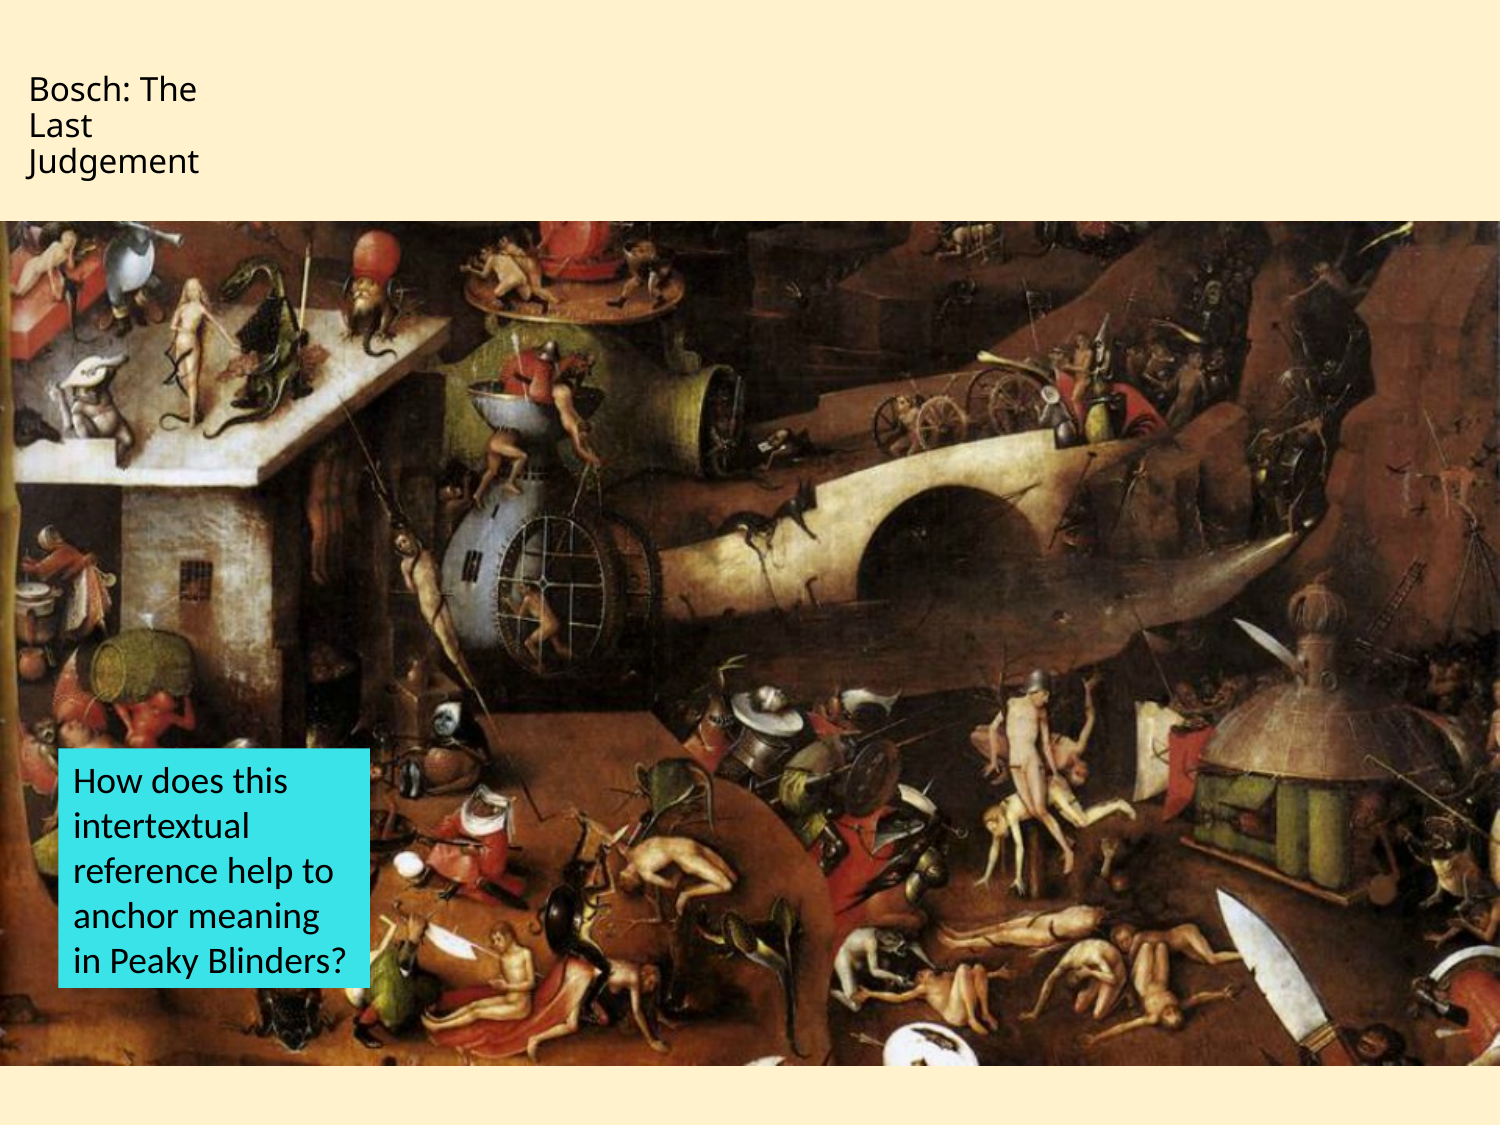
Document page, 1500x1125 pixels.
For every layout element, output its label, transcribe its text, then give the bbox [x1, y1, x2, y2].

title Bosch: The Last Judgement [13, 59, 279, 194]
picture [0, 221, 1500, 1066]
